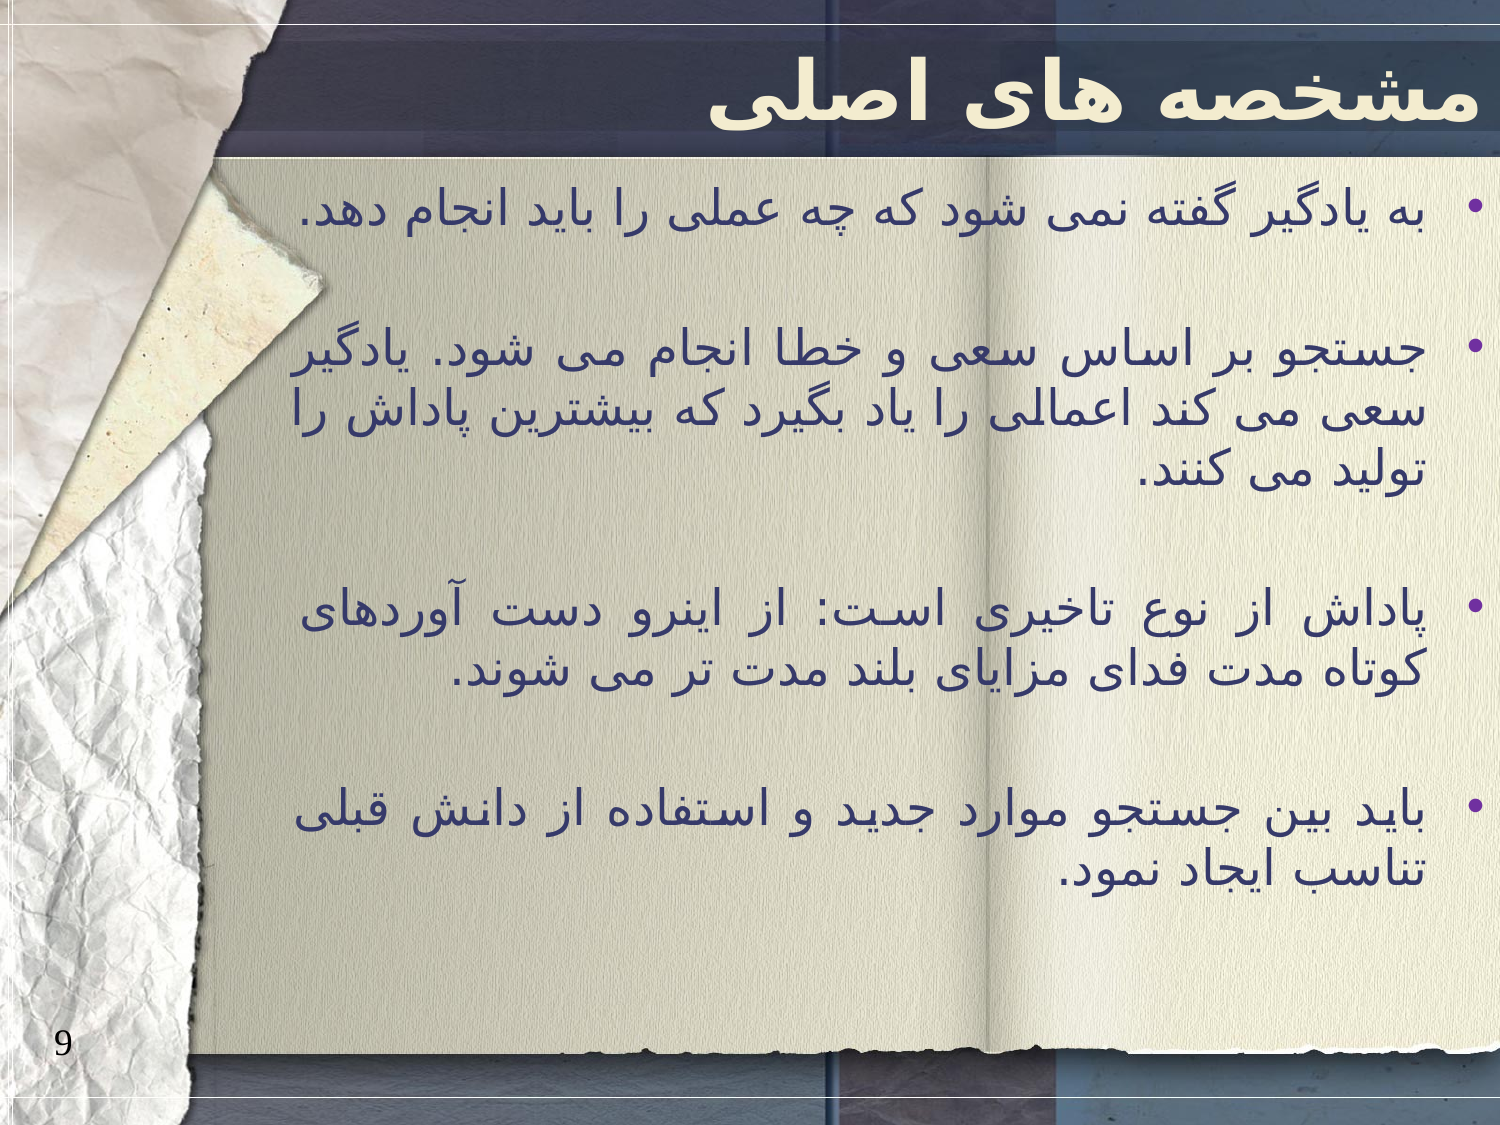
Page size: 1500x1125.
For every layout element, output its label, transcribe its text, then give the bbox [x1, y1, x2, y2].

picture [0, 0, 1500, 1125]
title مشخصه های اصلی [275, 24, 1500, 150]
text_box 9 [39, 1010, 88, 1071]
list به یادگیر گفته نمی شود که چه عملی را باید انجام دهد. جستجو بر اساس سعی و خطا انجام می شود. یادگیر سعی می کند اعمالی را یاد بگیرد که بیشترین پاداش را تولید می کنند. پاداش از نوع تاخیری است: از اینرو دست آوردهای کوتاه مدت فدای مزایای بلند مدت تر می شوند. باید بین جستجو موارد جدید و استفاده از دانش قبلی تناسب ایجاد نمود. [274, 167, 1500, 998]
